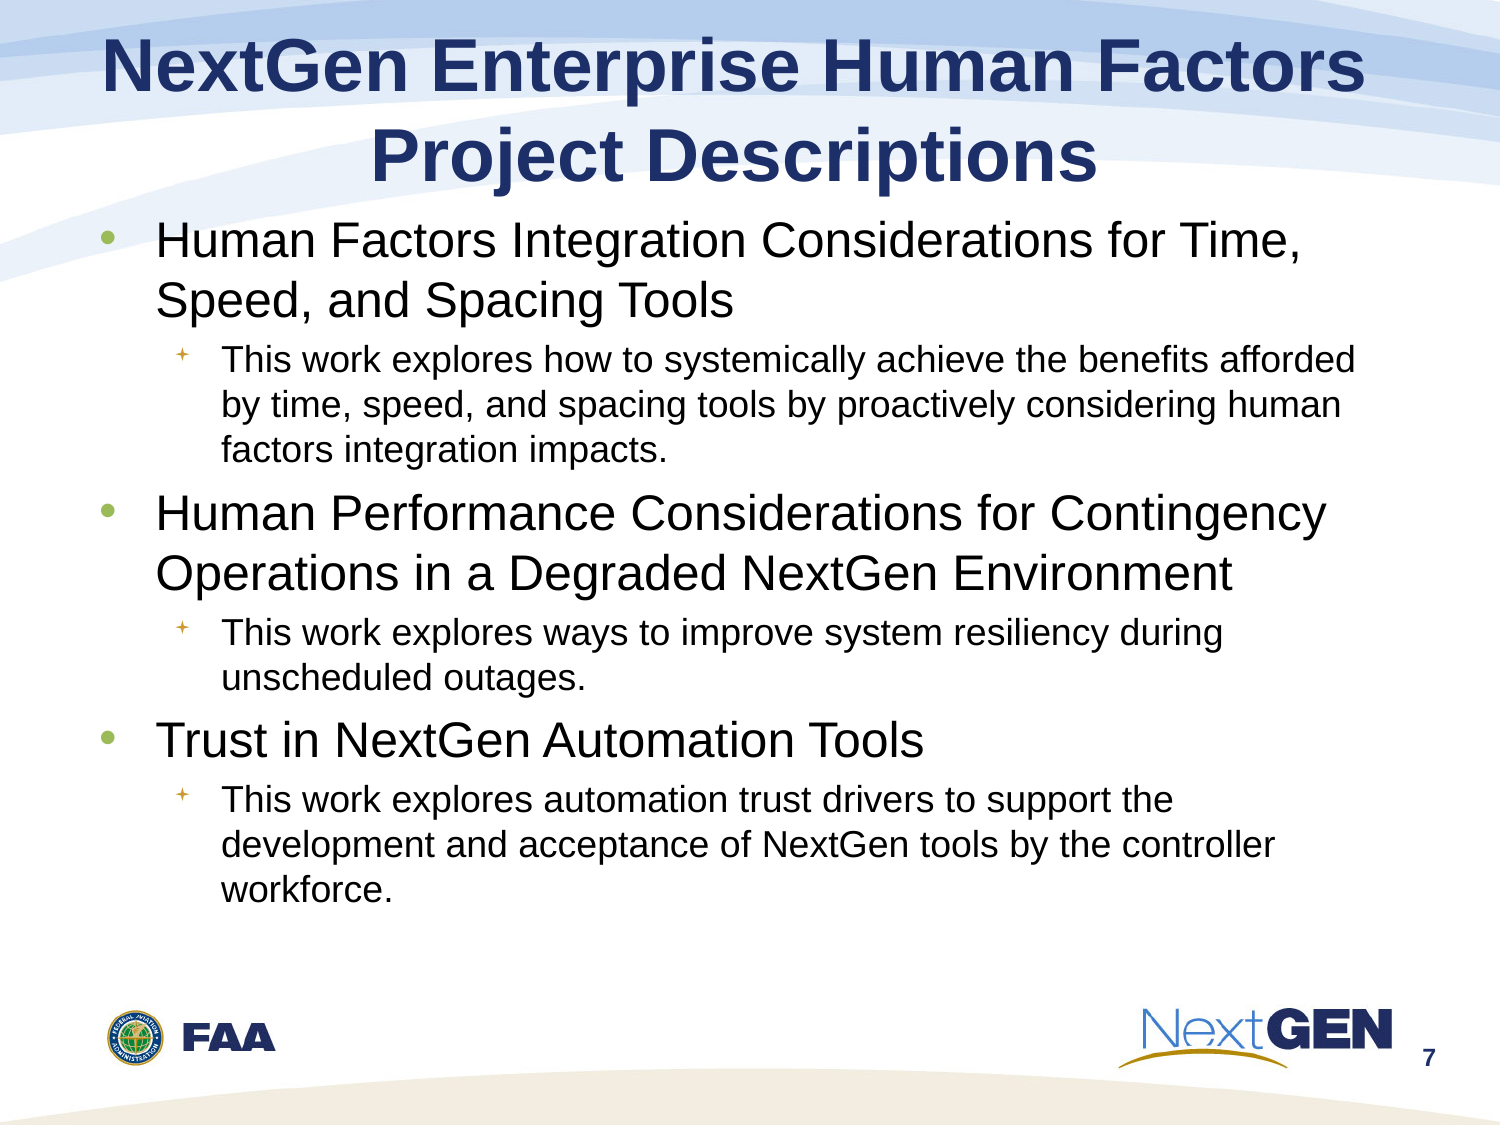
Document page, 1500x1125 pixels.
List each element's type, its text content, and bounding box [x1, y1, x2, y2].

picture [0, 0, 1500, 1125]
title NextGen Enterprise Human Factors Project Descriptions [70, 56, 1401, 157]
text_box Human Factors Integration Considerations for Time, Speed, and Spacing Tools This work explores how to systemically achieve the benefits afforded by time, speed, and spacing tools by proactively considering human factors integration impacts. Human Performance Considerations for Contingency Operations in a Degraded NextGen Environment This work explores ways to improve system resiliency during unscheduled outages. Trust in NextGen Automation Tools This work explores automation trust drivers to support the development and acceptance of NextGen tools by the controller workforce. [84, 200, 1410, 975]
